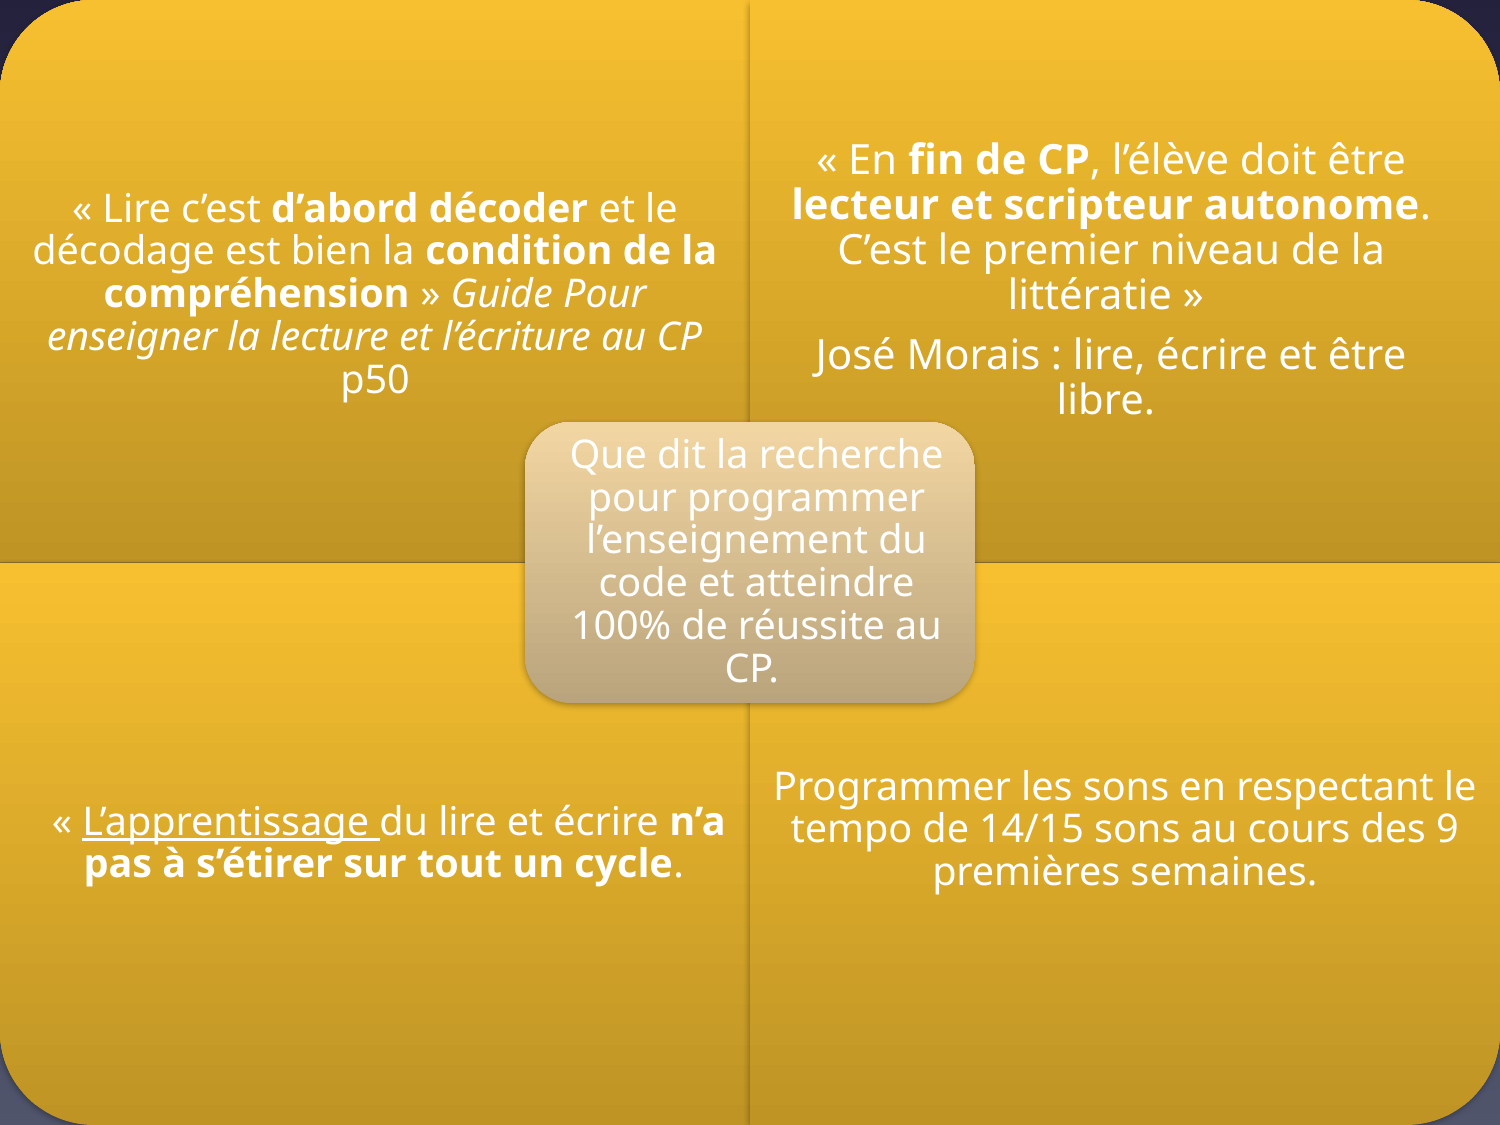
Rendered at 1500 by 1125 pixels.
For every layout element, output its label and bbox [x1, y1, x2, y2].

list [0, 0, 1500, 1125]
